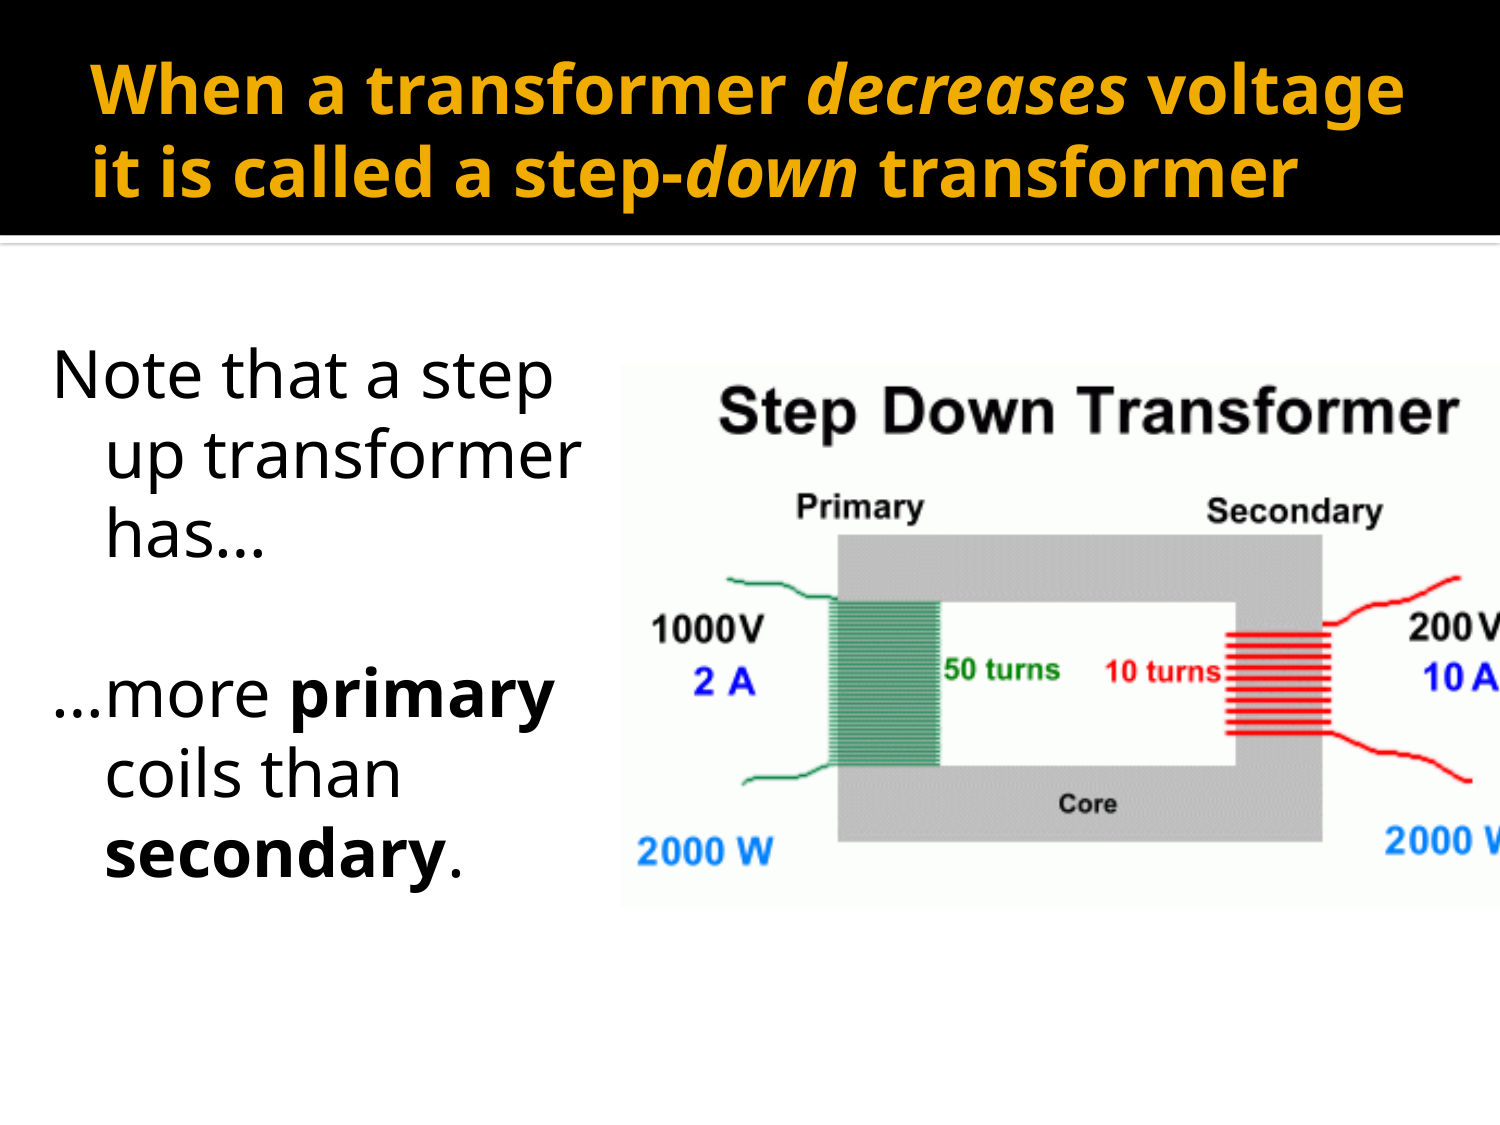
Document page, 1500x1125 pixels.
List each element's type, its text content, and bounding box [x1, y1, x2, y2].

picture [621, 363, 1500, 908]
title When a transformer decreases voltage it is called a step-down transformer [75, 25, 1425, 231]
list Note that a step up transformer has… …more primary coils than secondary. [23, 316, 652, 1055]
